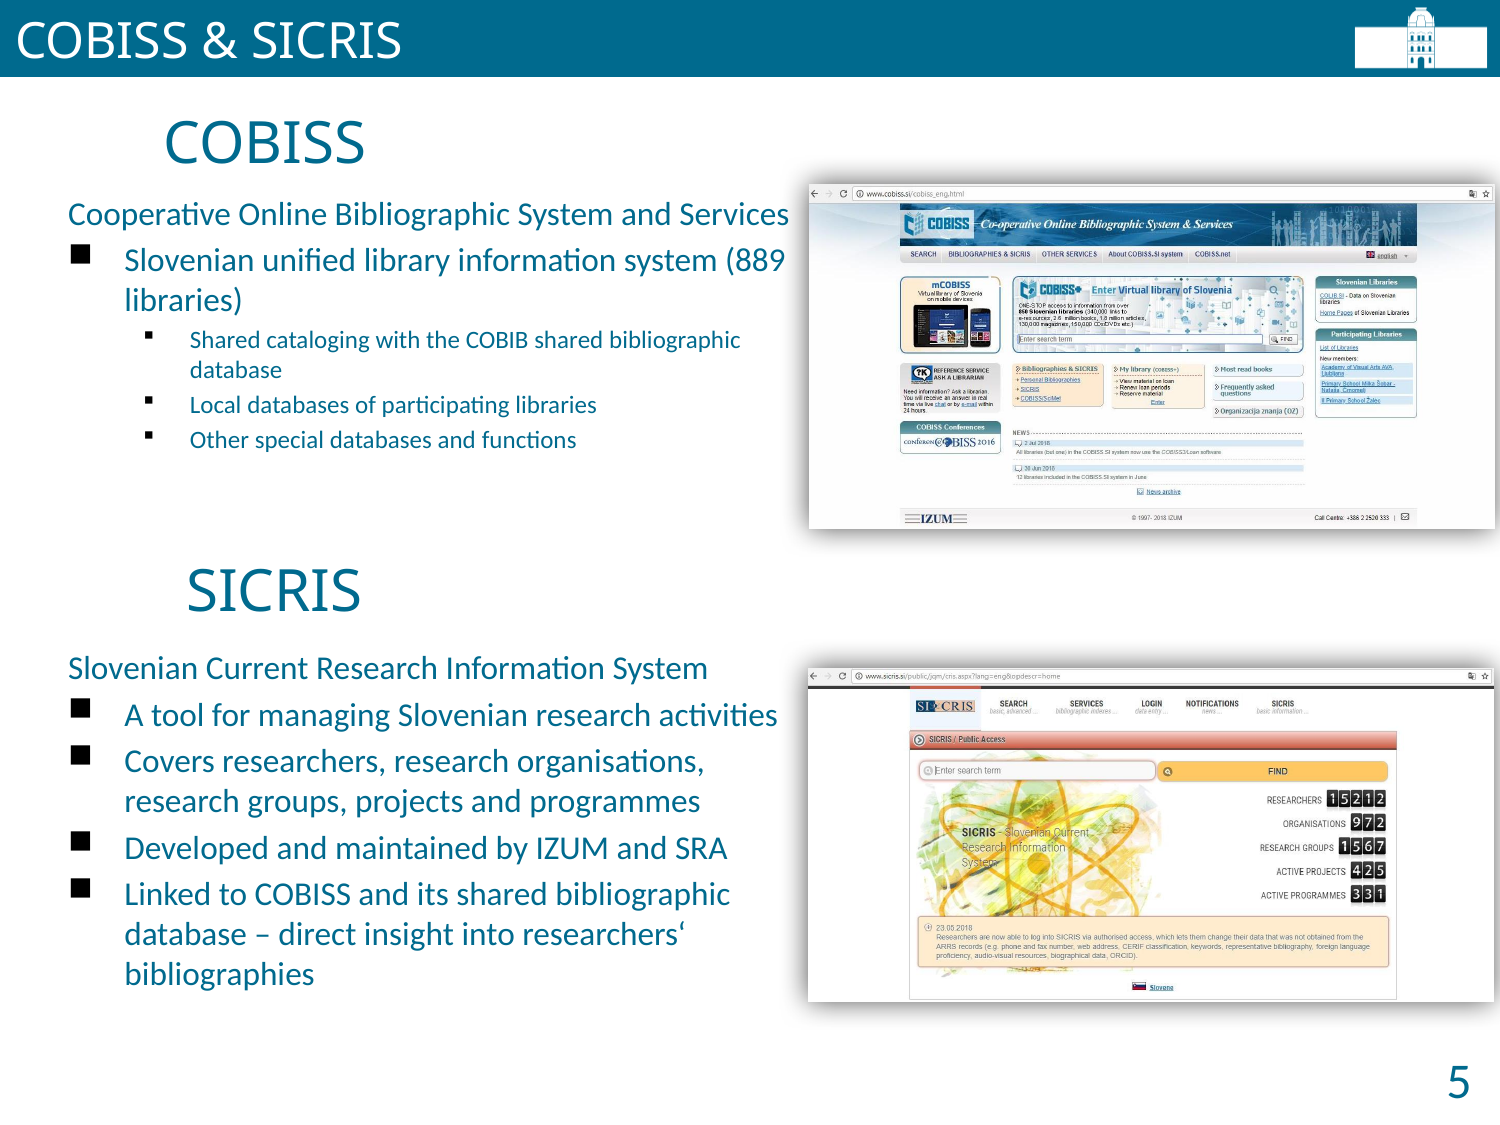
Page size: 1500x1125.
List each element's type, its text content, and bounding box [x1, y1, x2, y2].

picture [1355, 8, 1487, 68]
title COBISS [75, 77, 455, 184]
list Cooperative Online Bibliographic System and Services Slovenian unified library information system (889 libraries) Shared cataloging with the COBIB shared bibliographic database Local databases of participating libraries Other special databases and functions Slovenian Current Research Information System A tool for managing Slovenian research activities Covers researchers, research organisations, research groups, projects and programmes Developed and maintained by IZUM and SRA Linked to COBISS and its shared bibliographic database – direct insight into researchers‘ bibliographies [53, 184, 814, 1035]
text_box SICRIS [171, 545, 455, 701]
picture [809, 184, 1495, 530]
footer COBISS & SICRIS [0, 0, 1347, 77]
slide_number 5 [1339, 1046, 1487, 1112]
picture [808, 668, 1494, 1003]
